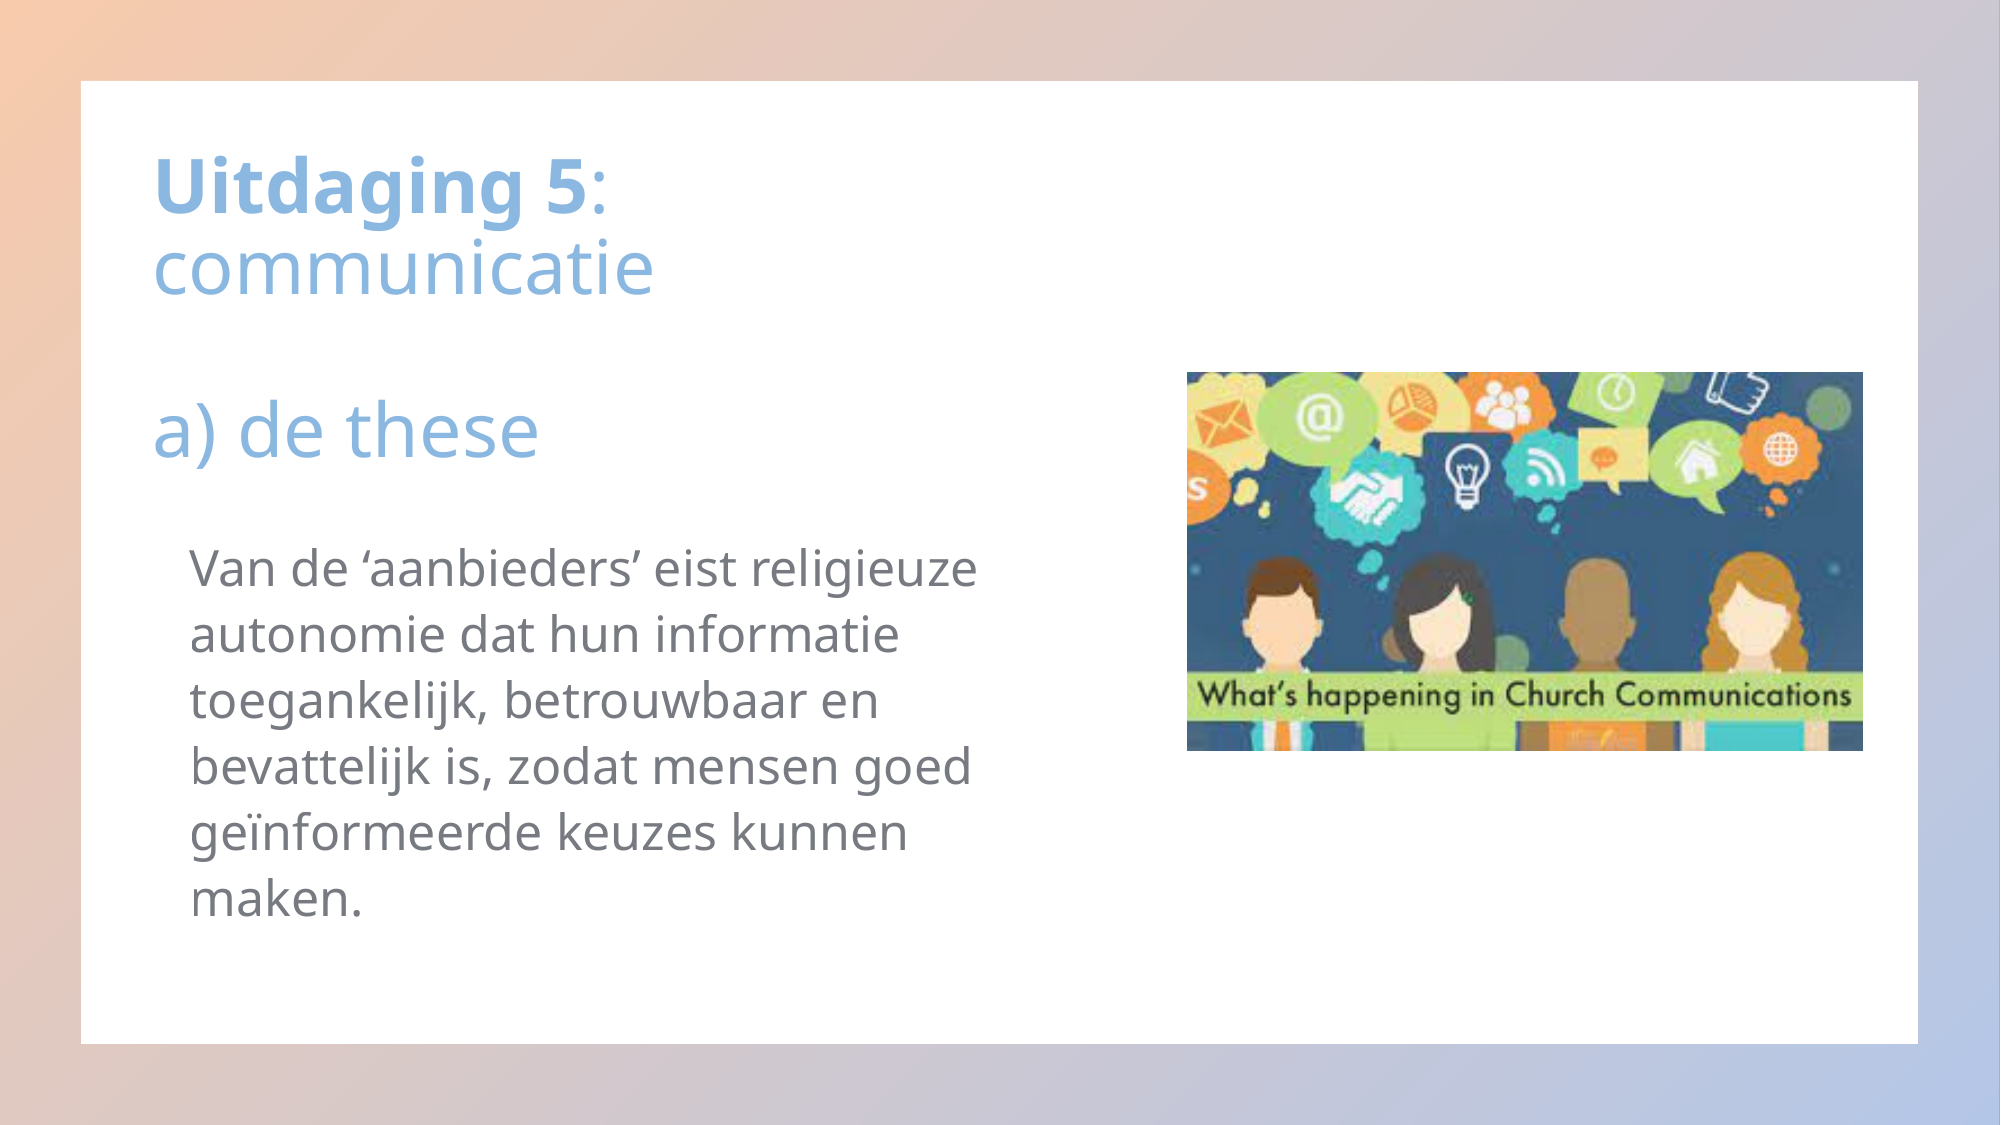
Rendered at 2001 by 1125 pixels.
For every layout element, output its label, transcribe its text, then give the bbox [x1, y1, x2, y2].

text_box [0, 0, 2000, 1125]
title Uitdaging 5: communicatie a) de these [137, 140, 1104, 482]
text_box [82, 82, 1918, 1043]
picture [1187, 372, 1863, 751]
list Van de ‘aanbieders’ eist religieuze autonomie dat hun informatie toegankelijk, betrouwbaar en bevattelijk is, zodat mensen goed geïnformeerde keuzes kunnen maken. [137, 523, 1104, 1014]
